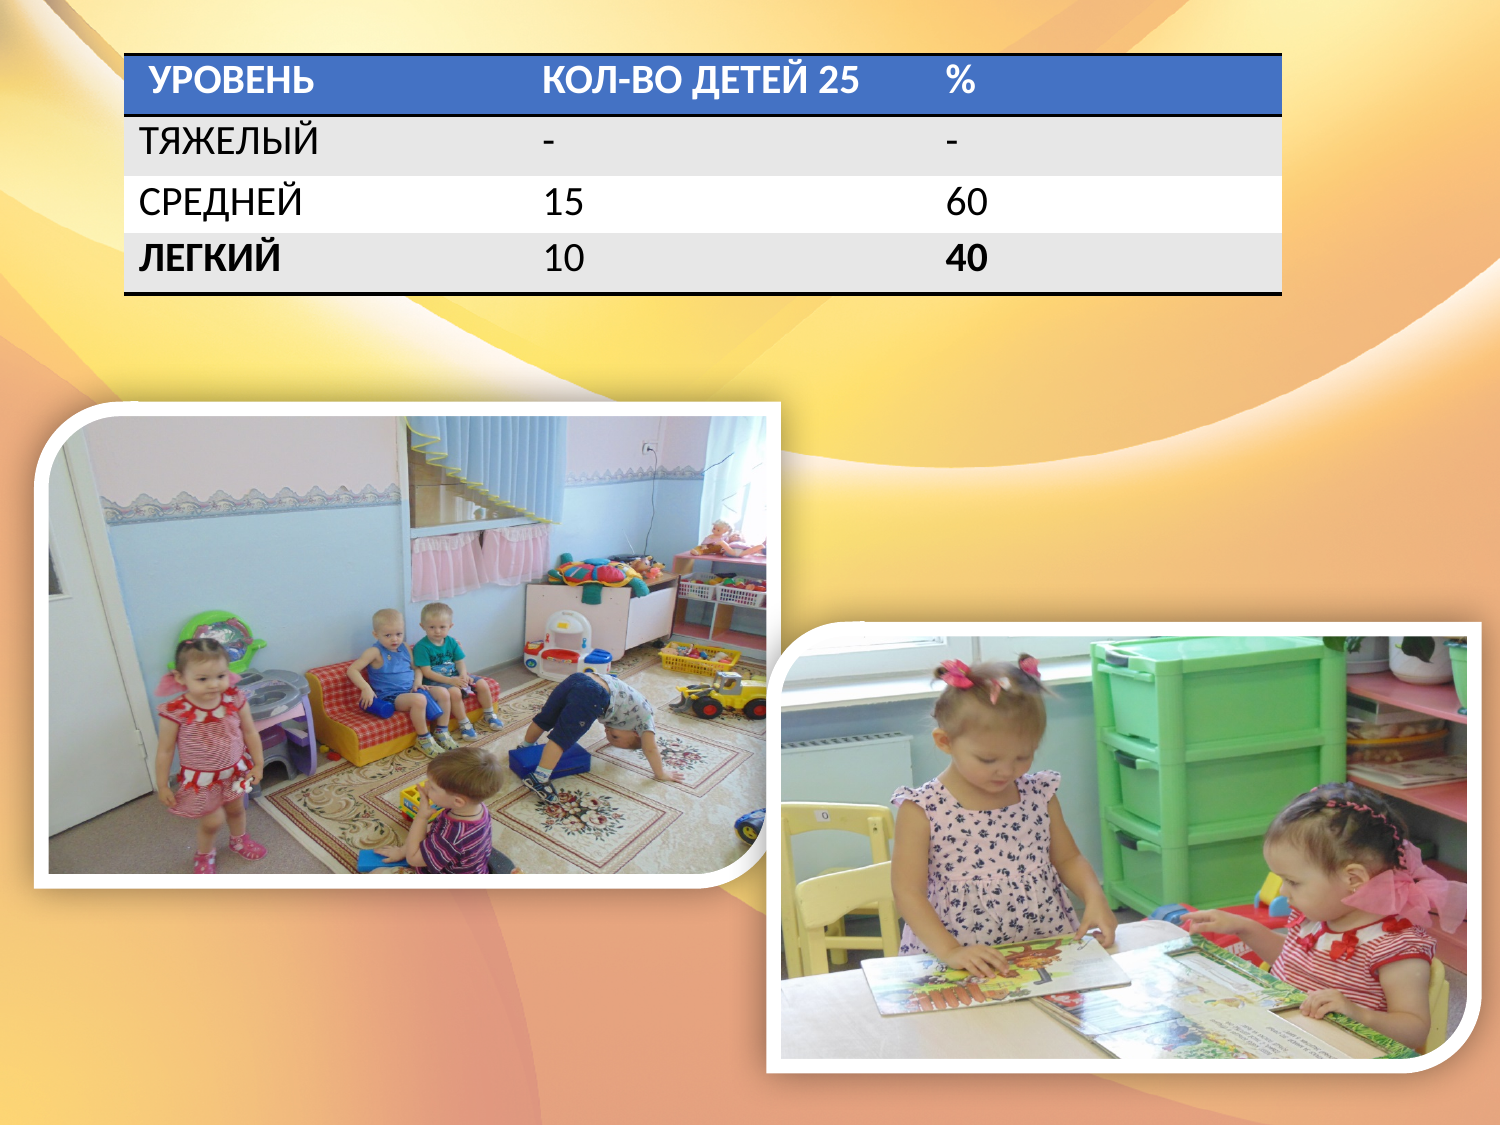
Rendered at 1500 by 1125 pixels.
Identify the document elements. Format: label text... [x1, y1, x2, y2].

picture [41, 408, 1475, 1067]
table_header % [931, 56, 1282, 114]
table_cell 40 [931, 233, 1282, 292]
table_header КОЛ-ВО ДЕТЕЙ 25 [527, 56, 931, 114]
table_header УРОВЕНЬ [124, 56, 527, 114]
table_cell 10 [527, 233, 931, 292]
table_cell - [931, 117, 1282, 176]
table_cell ЛЕГКИЙ [124, 233, 527, 292]
table_cell 15 [527, 176, 931, 233]
table_cell СРЕДНЕЙ [124, 176, 527, 233]
table_cell ТЯЖЕЛЫЙ [124, 117, 527, 176]
table_cell - [527, 117, 931, 176]
table_cell 60 [931, 176, 1282, 233]
